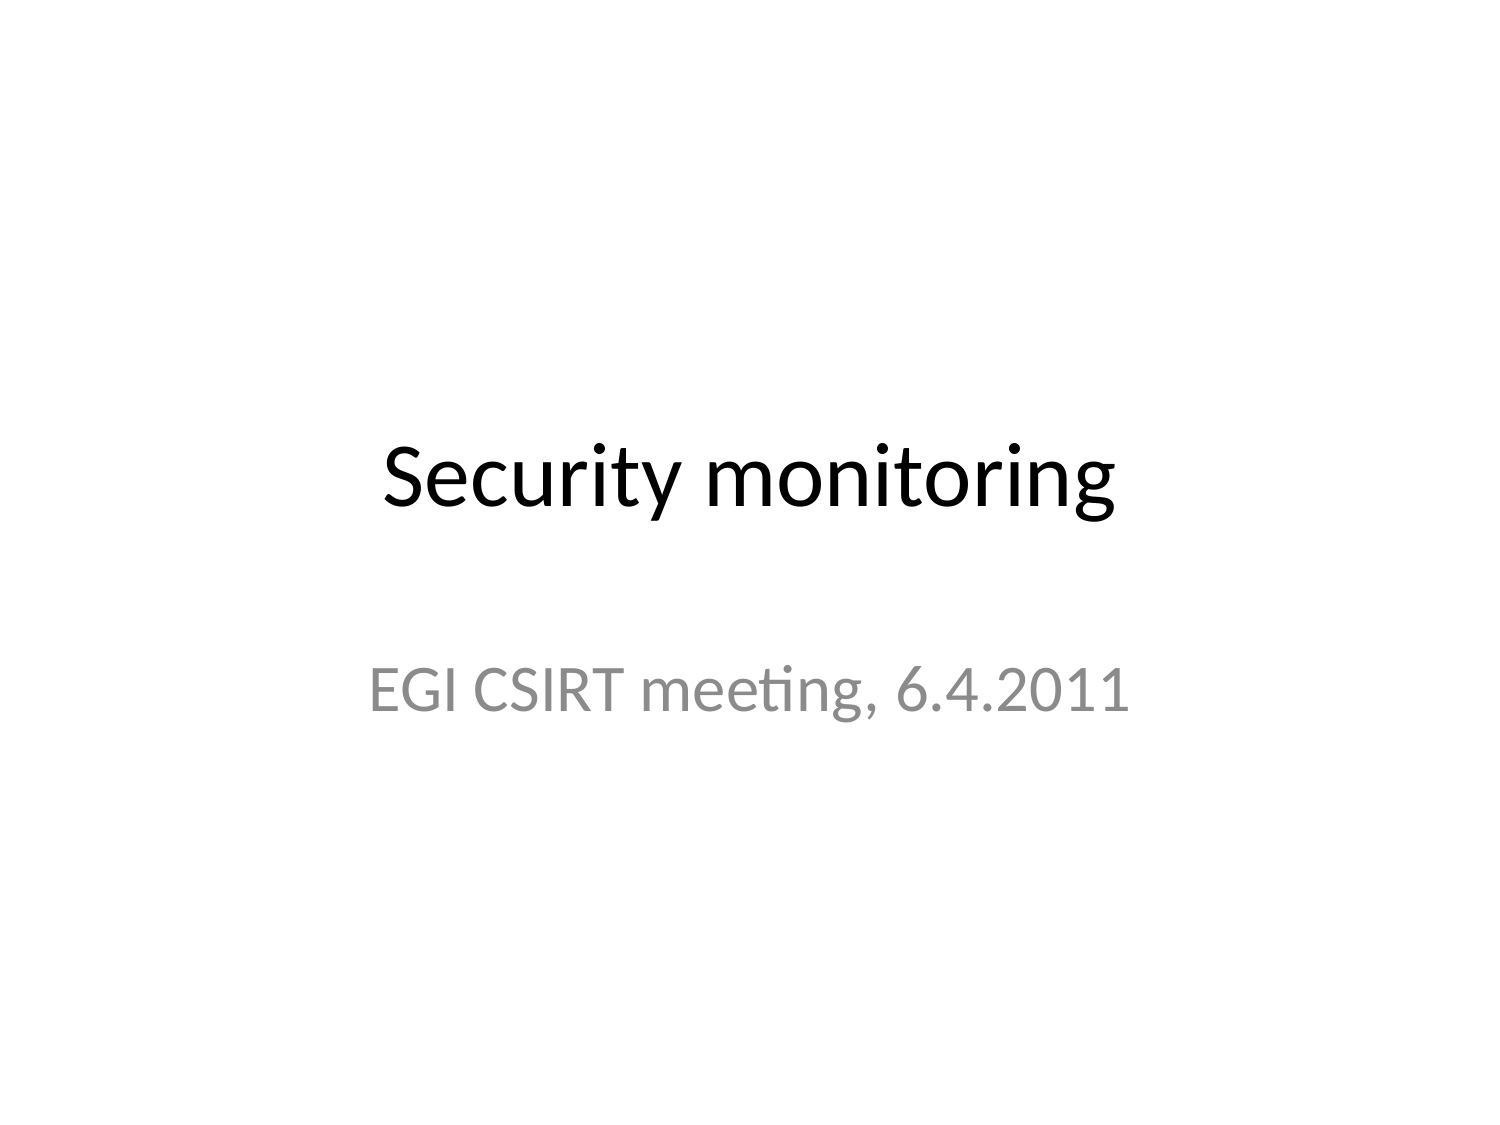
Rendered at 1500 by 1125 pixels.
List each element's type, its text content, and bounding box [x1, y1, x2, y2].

title Security monitoring [112, 349, 1388, 591]
subtitle EGI CSIRT meeting, 6.4.2011 [225, 637, 1275, 925]
